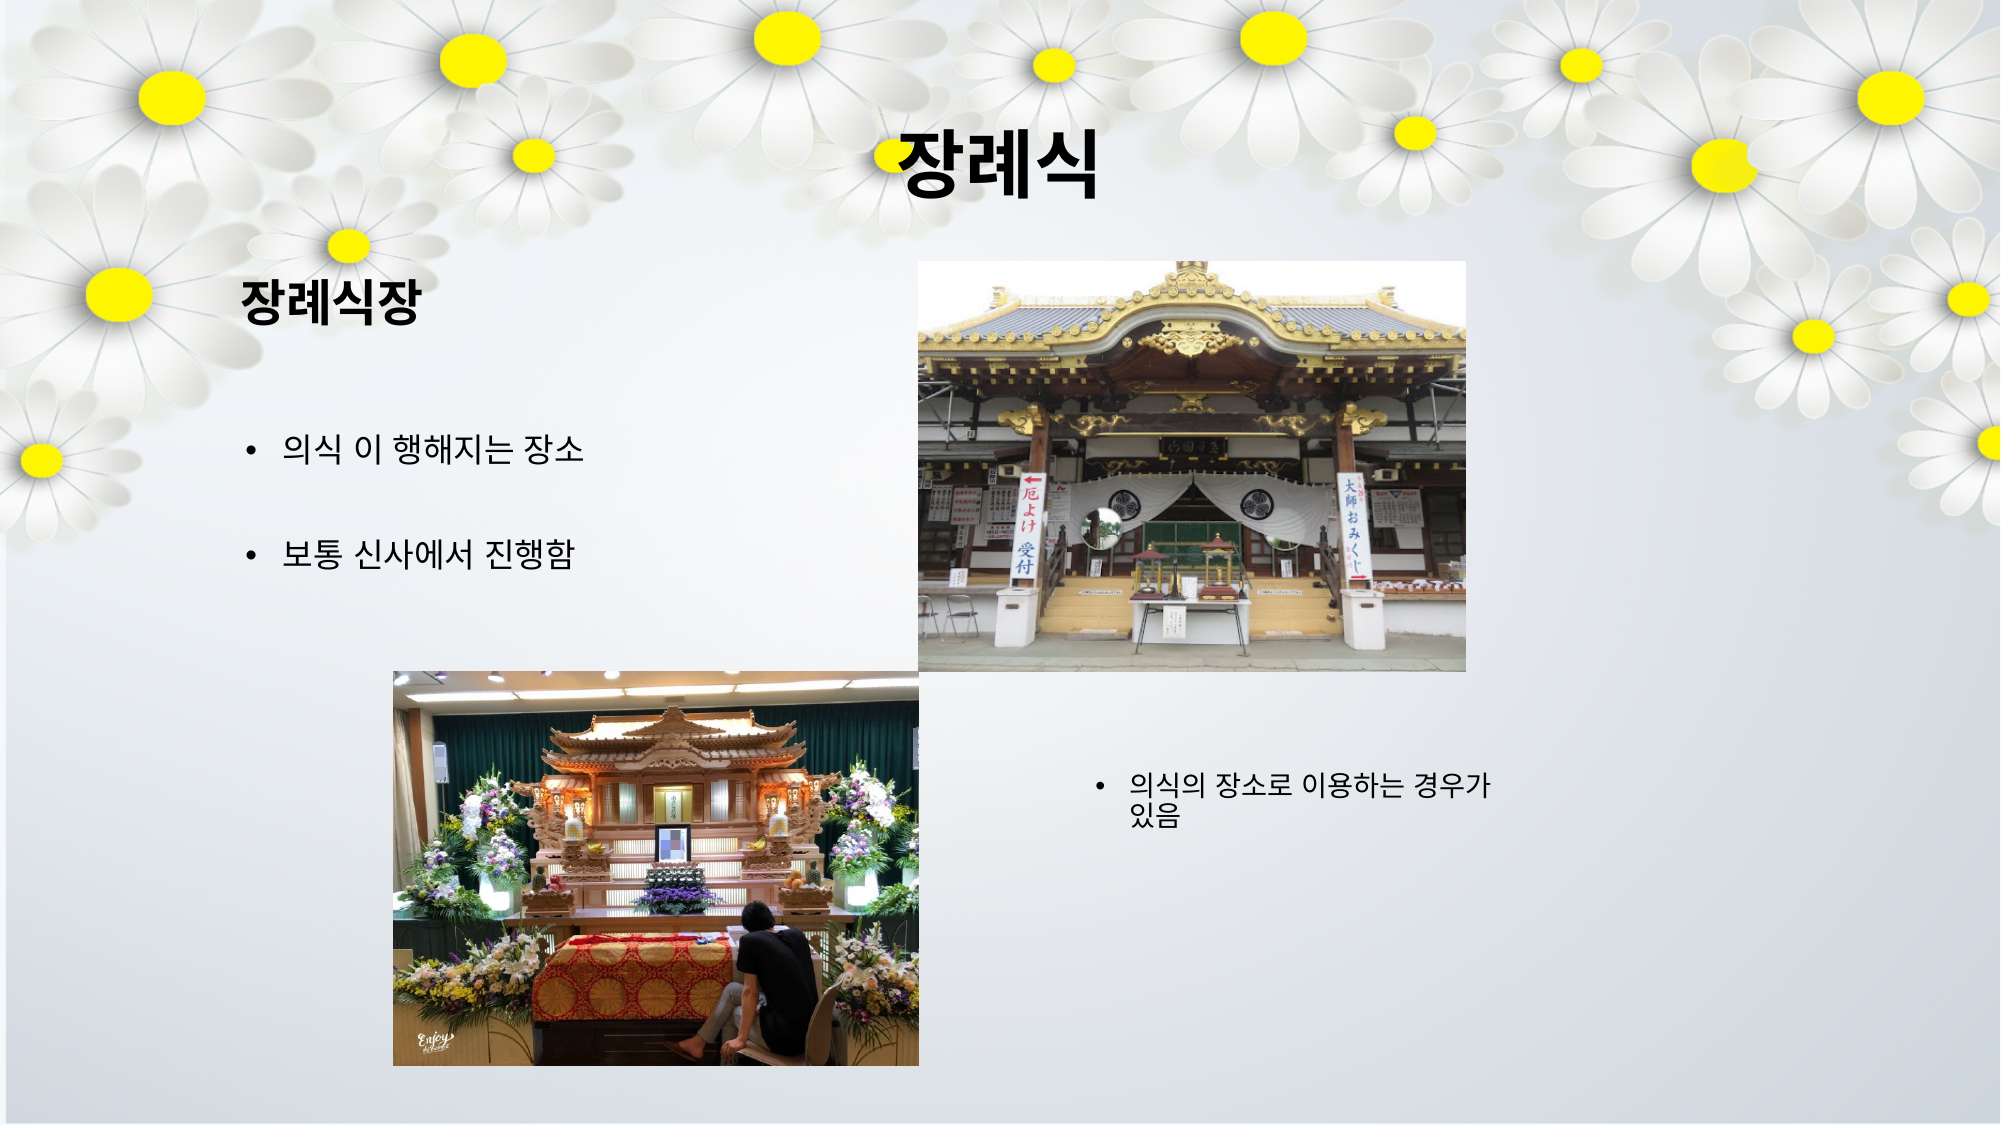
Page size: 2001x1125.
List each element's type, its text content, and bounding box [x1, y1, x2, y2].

text_box 보통 신사에서 진행함 [230, 531, 689, 608]
text_box 의식의 장소로 이용하는 경우가 있음 [1080, 764, 1539, 841]
list 장례식장 [225, 270, 694, 403]
title 장례식 [137, 59, 1863, 278]
picture [0, 0, 2001, 1125]
text_box 의식 이 행해지는 장소 [230, 426, 689, 503]
